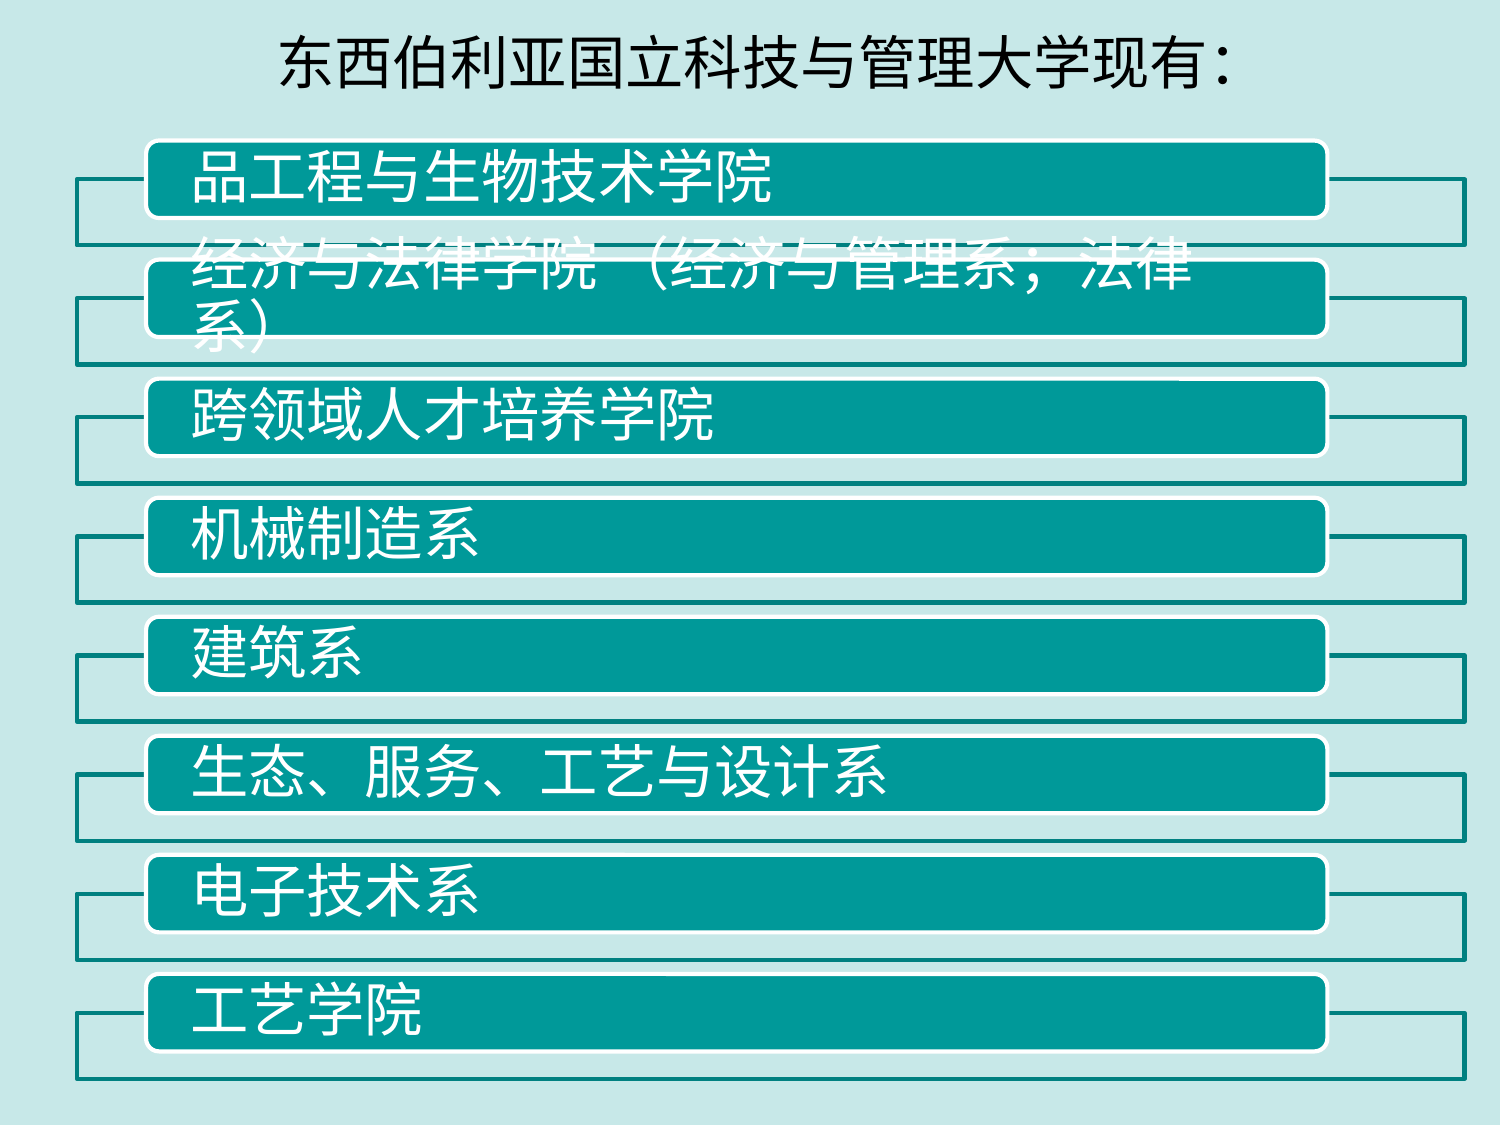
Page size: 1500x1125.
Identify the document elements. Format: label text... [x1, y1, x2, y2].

text_box 东西伯利亚国立科技与管理大学现有： [261, 19, 1282, 104]
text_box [76, 125, 1465, 1095]
